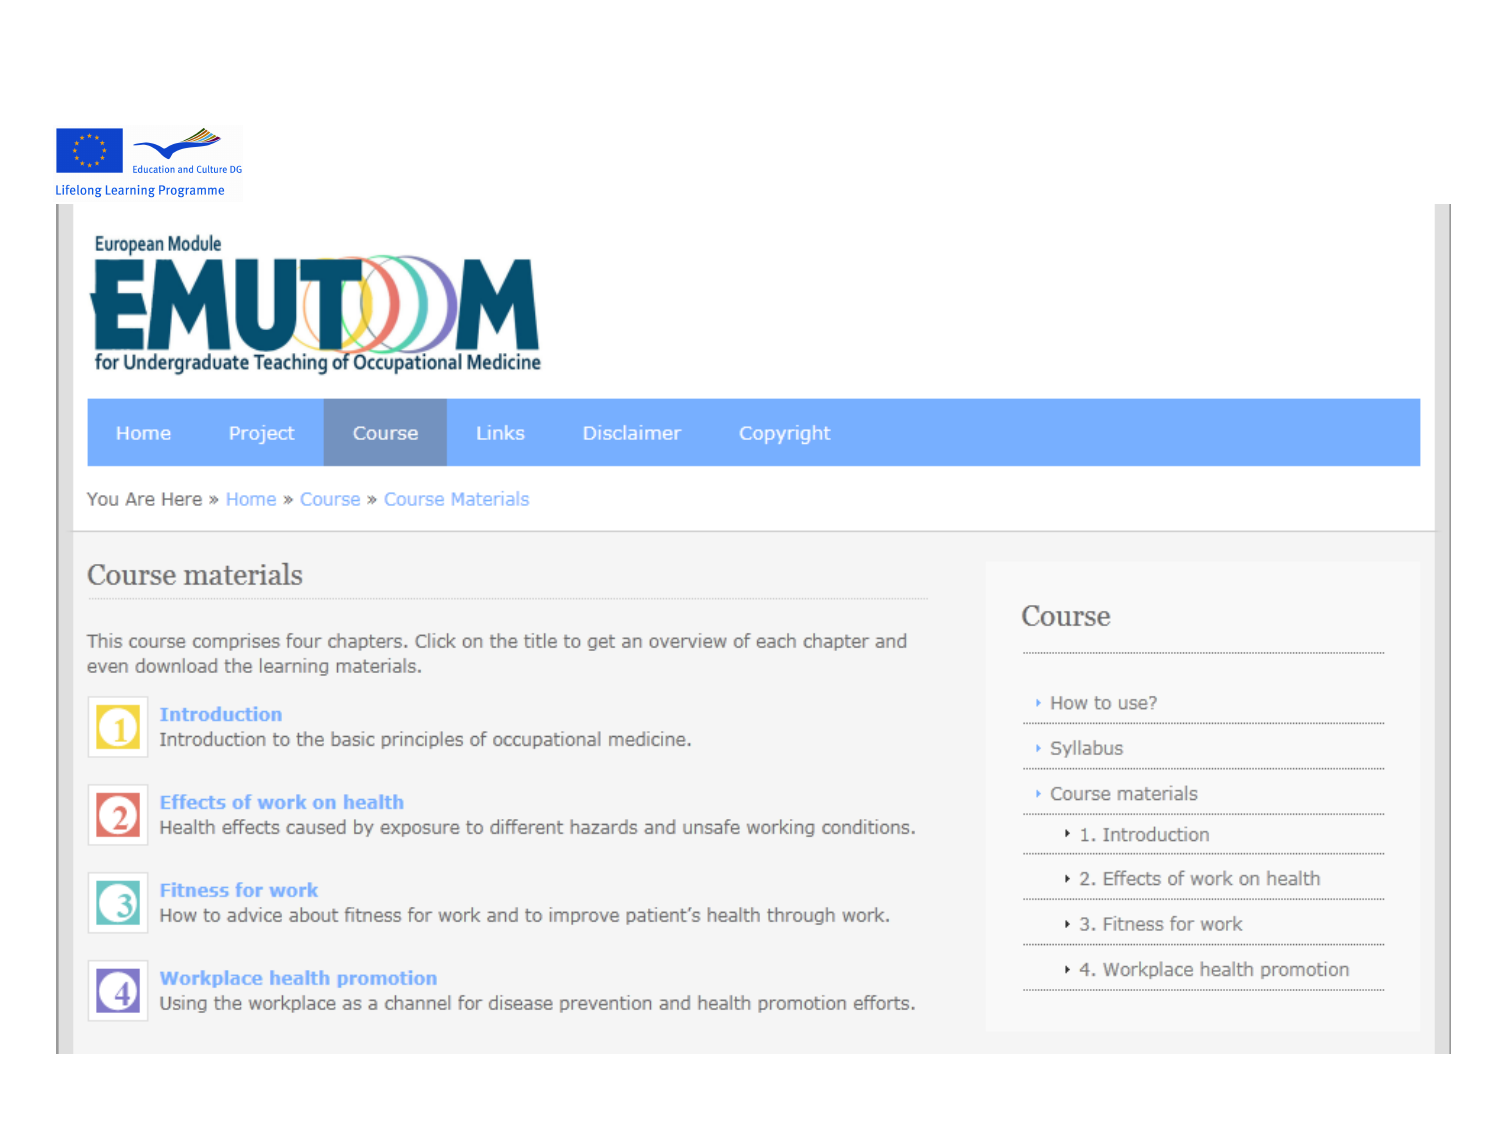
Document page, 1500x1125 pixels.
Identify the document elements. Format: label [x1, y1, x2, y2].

picture [52, 125, 1451, 1054]
